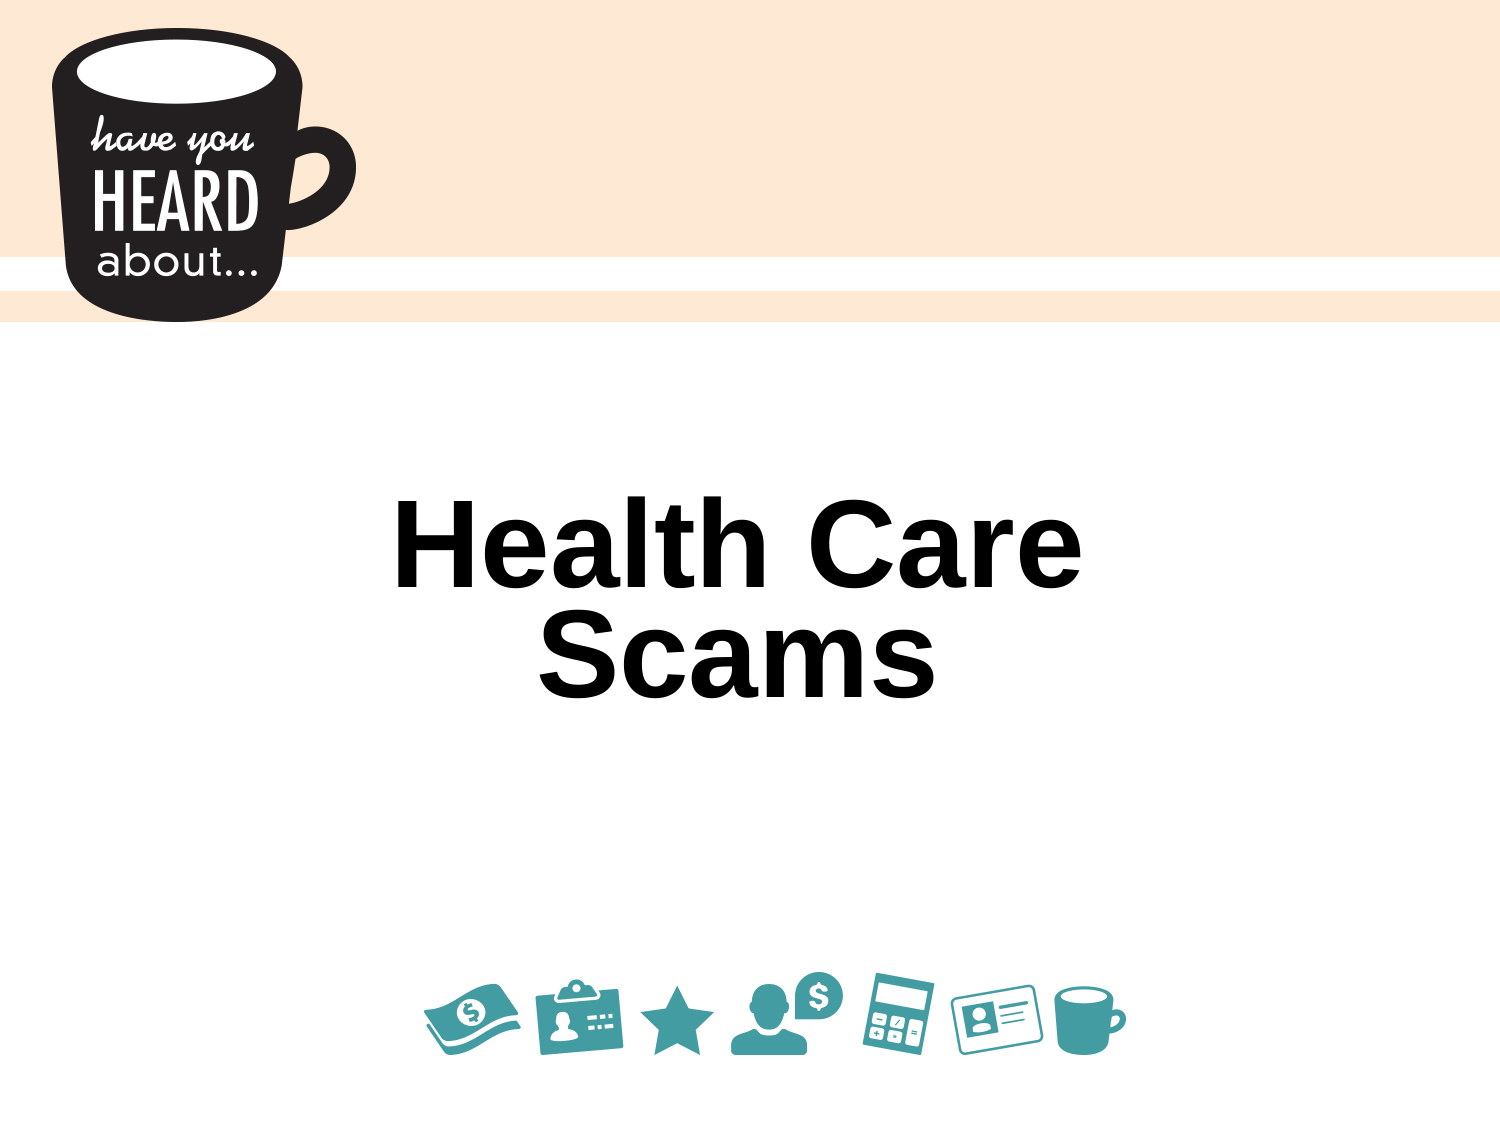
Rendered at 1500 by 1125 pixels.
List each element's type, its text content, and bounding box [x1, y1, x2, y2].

picture [0, 0, 1500, 1125]
title Health Care Scams [150, 350, 1325, 875]
